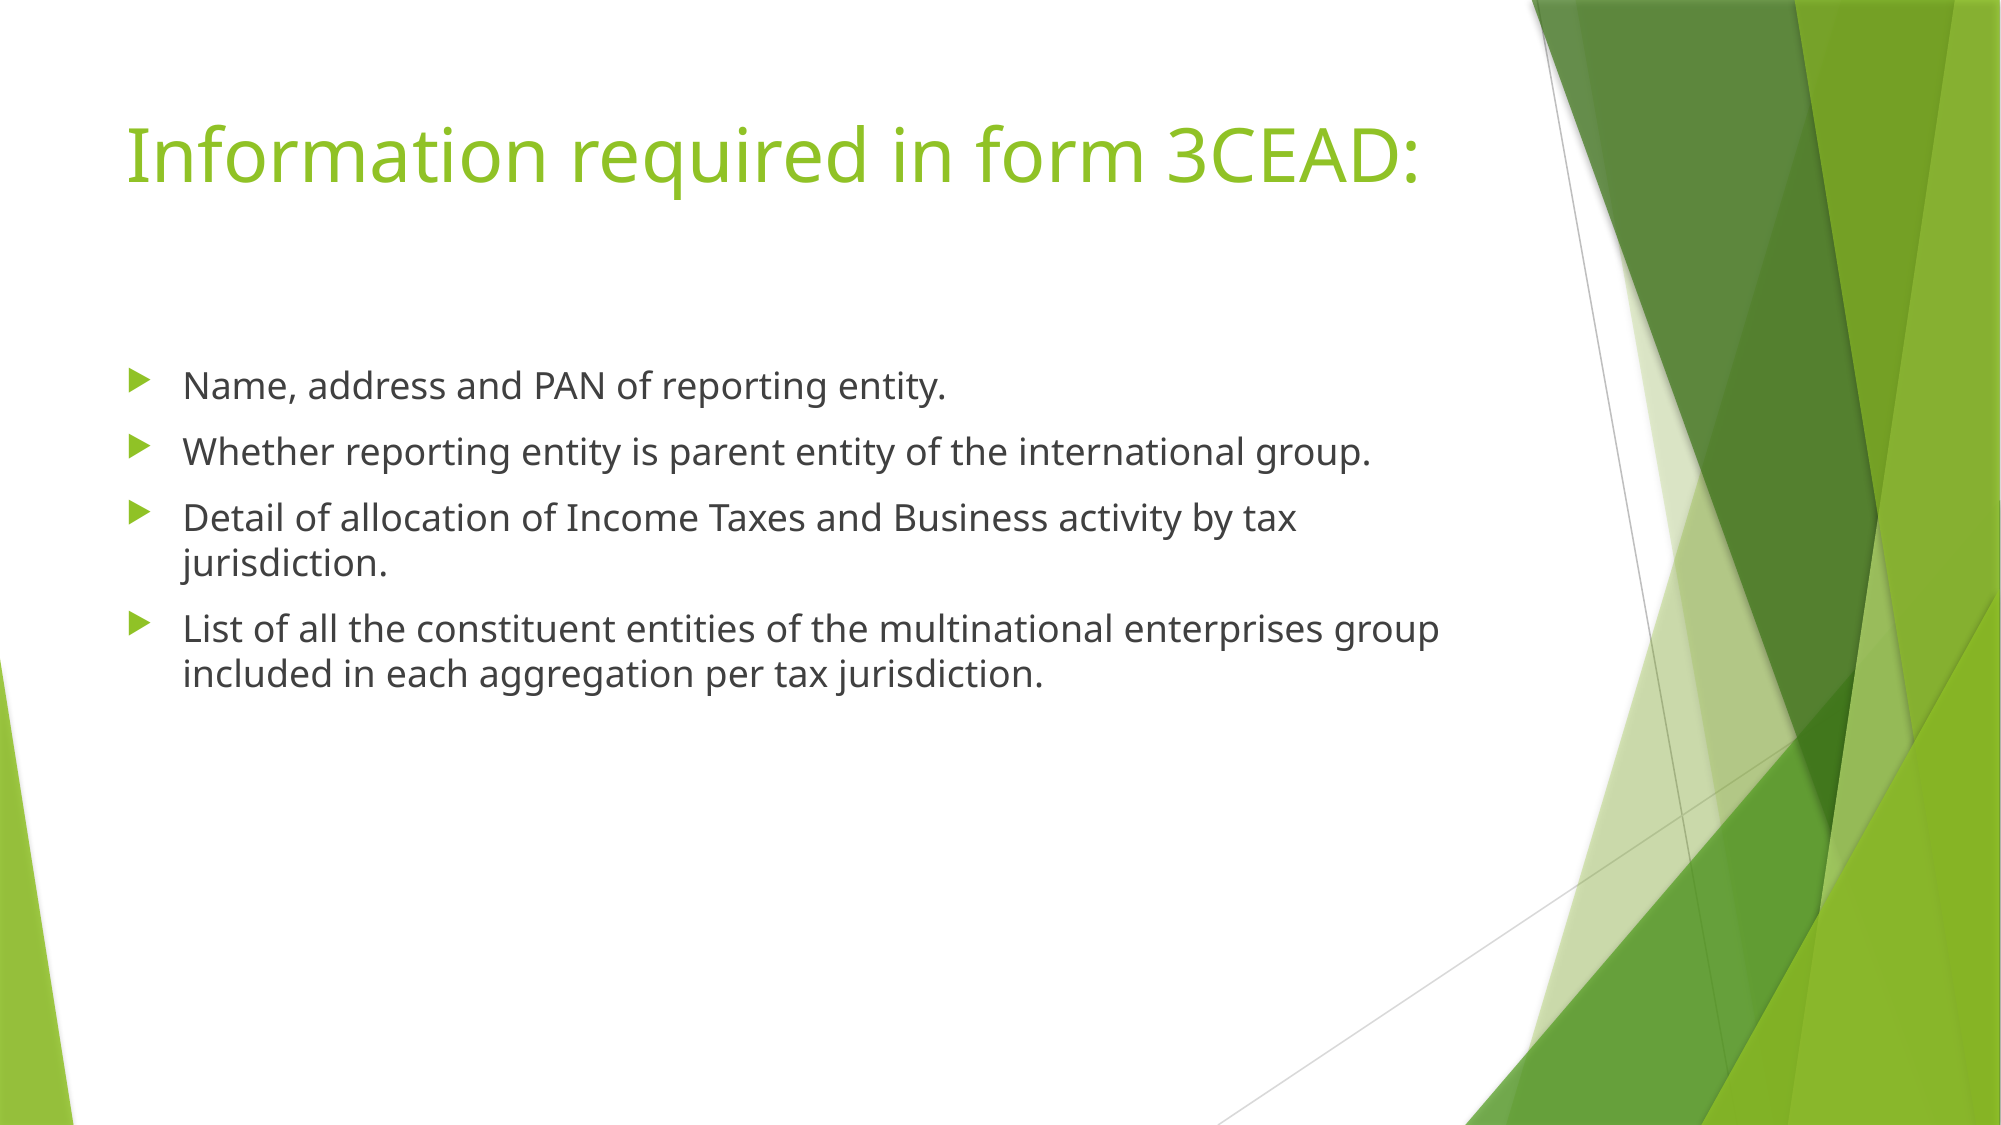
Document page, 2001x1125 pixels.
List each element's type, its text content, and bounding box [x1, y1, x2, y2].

list Name, address and PAN of reporting entity. Whether reporting entity is parent entity of the international group. Detail of allocation of Income Taxes and Business activity by tax jurisdiction. List of all the constituent entities of the multinational enterprises group included in each aggregation per tax jurisdiction. [111, 354, 1522, 992]
title Information required in form 3CEAD: [111, 99, 1522, 317]
